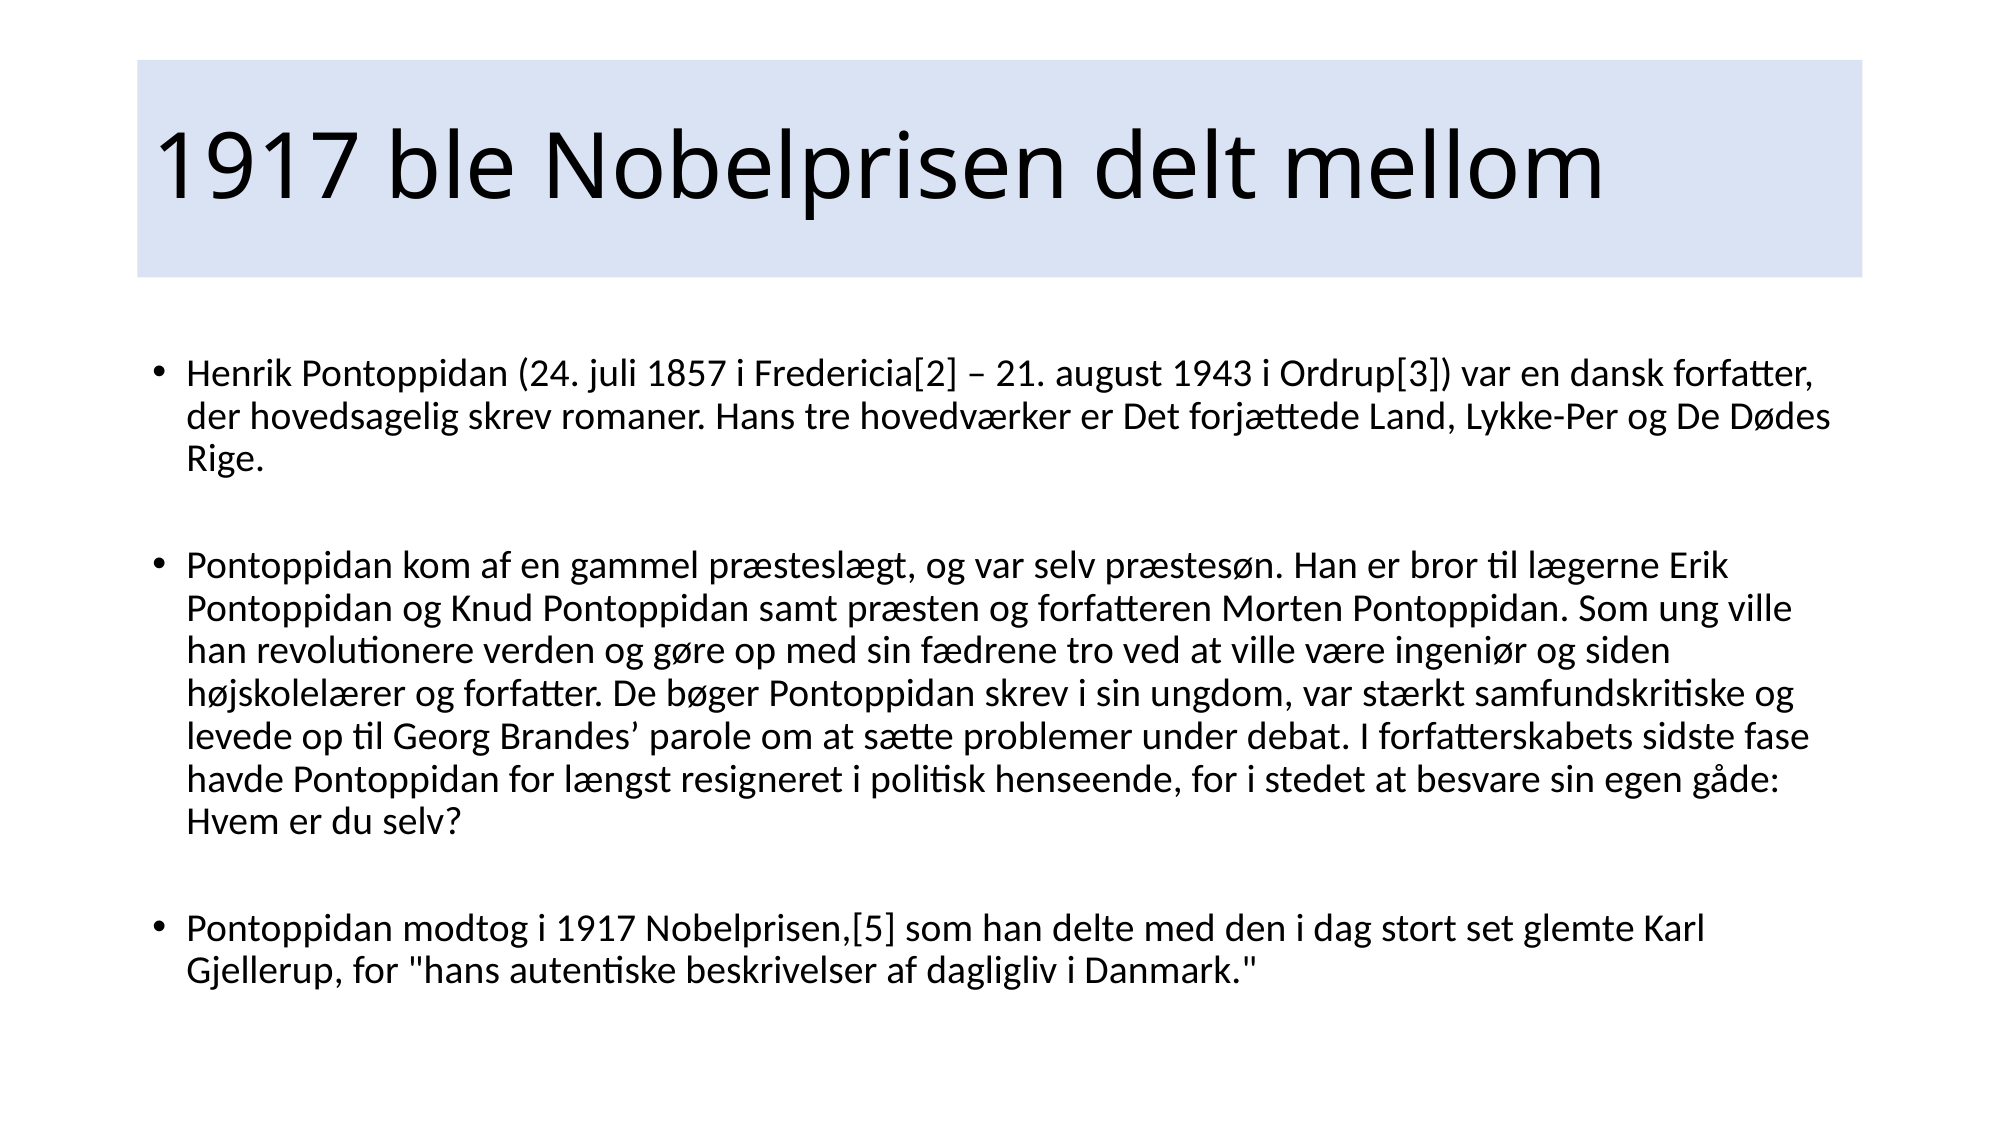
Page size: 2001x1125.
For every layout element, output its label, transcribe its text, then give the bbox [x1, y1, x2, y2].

title 1917 ble Nobelprisen delt mellom [137, 59, 1863, 278]
list Henrik Pontoppidan (24. juli 1857 i Fredericia[2] – 21. august 1943 i Ordrup[3]) var en dansk forfatter, der hovedsagelig skrev romaner. Hans tre hovedværker er Det forjættede Land, Lykke-Per og De Dødes Rige. Pontoppidan kom af en gammel præsteslægt, og var selv præstesøn. Han er bror til lægerne Erik Pontoppidan og Knud Pontoppidan samt præsten og forfatteren Morten Pontoppidan. Som ung ville han revolutionere verden og gøre op med sin fædrene tro ved at ville være ingeniør og siden højskolelærer og forfatter. De bøger Pontoppidan skrev i sin ungdom, var stærkt samfundskritiske og levede op til Georg Brandes’ parole om at sætte problemer under debat. I forfatterskabets sidste fase havde Pontoppidan for længst resigneret i politisk henseende, for i stedet at besvare sin egen gåde: Hvem er du selv? Pontoppidan modtog i 1917 Nobelprisen,[5] som han delte med den i dag stort set glemte Karl Gjellerup, for "hans autentiske beskrivelser af dagligliv i Danmark." [137, 299, 1863, 1014]
